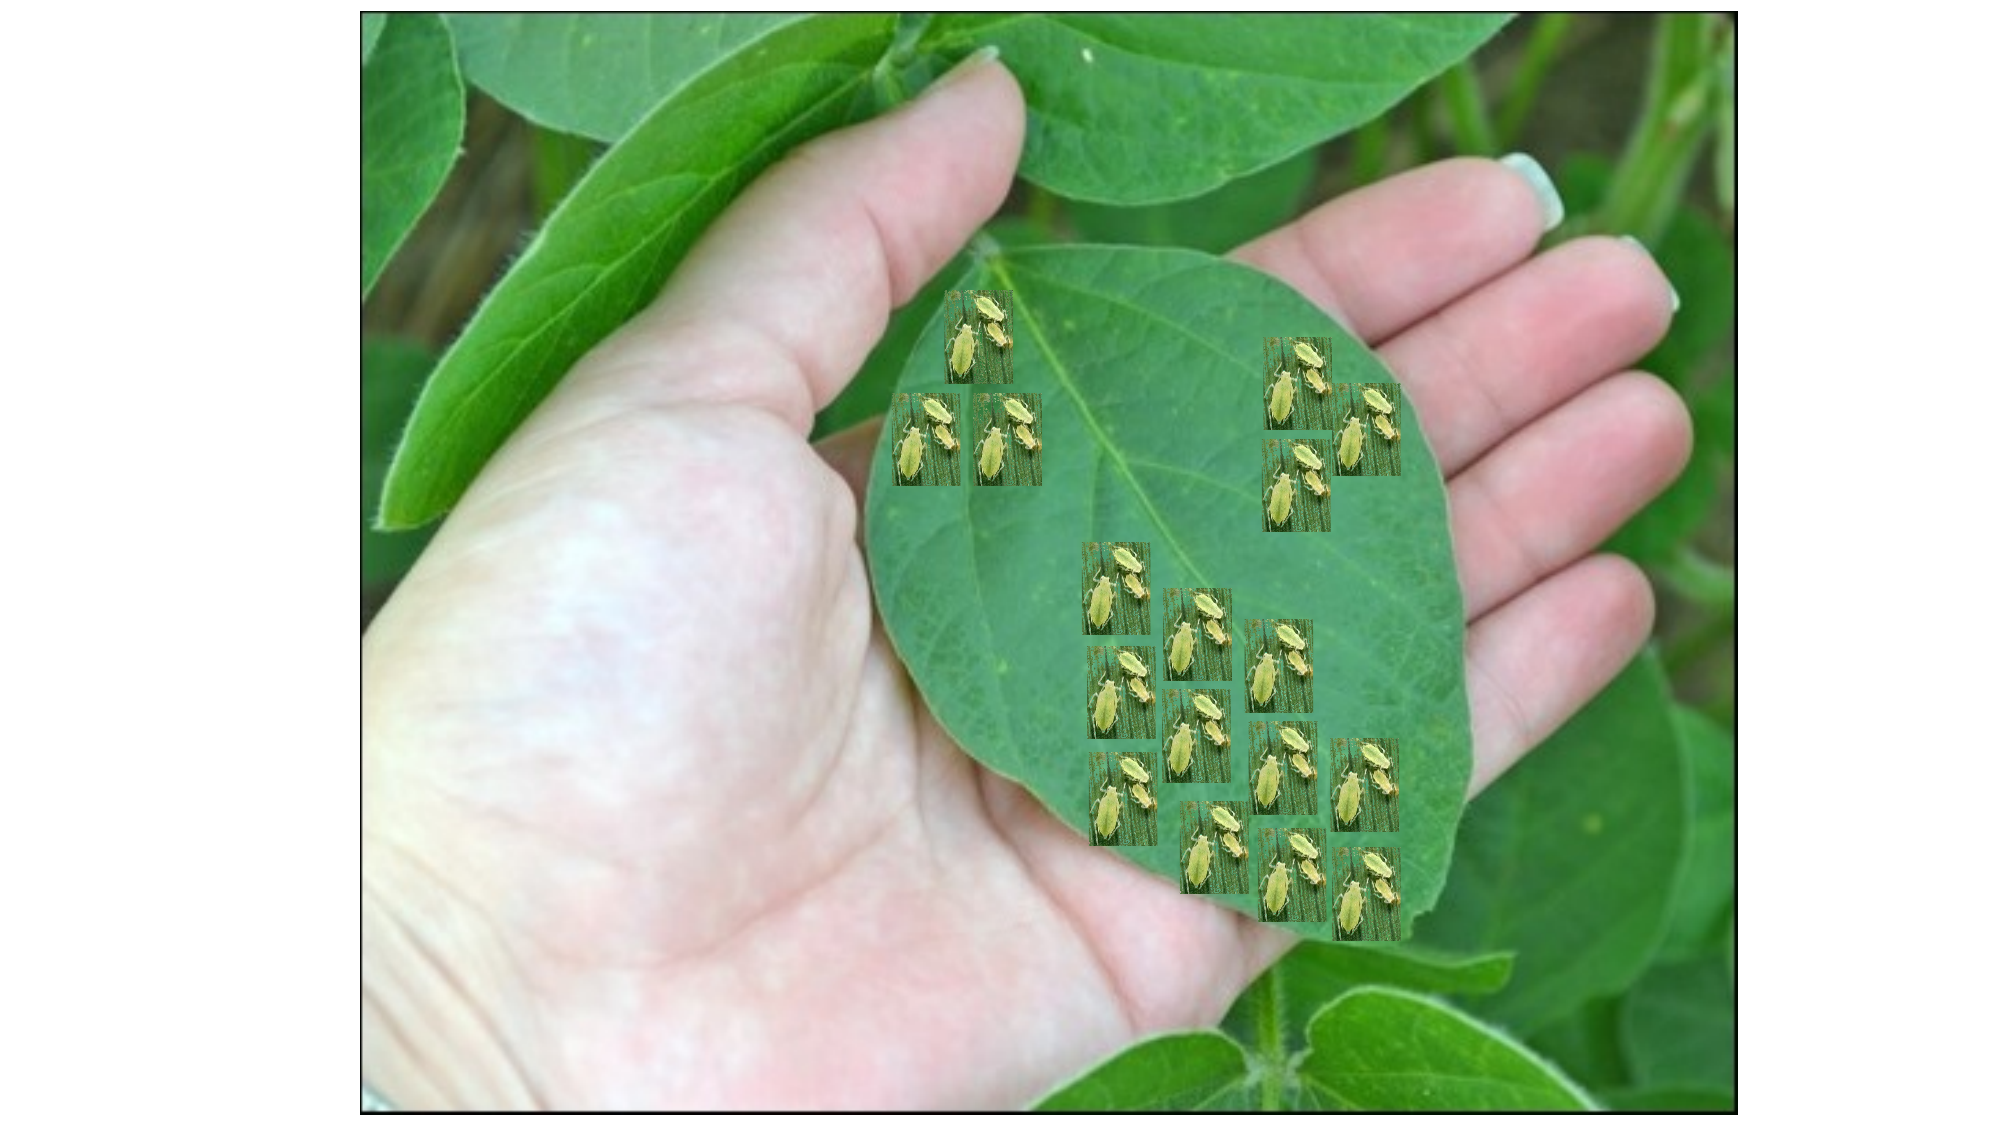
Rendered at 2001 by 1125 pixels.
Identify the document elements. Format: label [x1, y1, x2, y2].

picture [360, 11, 1738, 1115]
